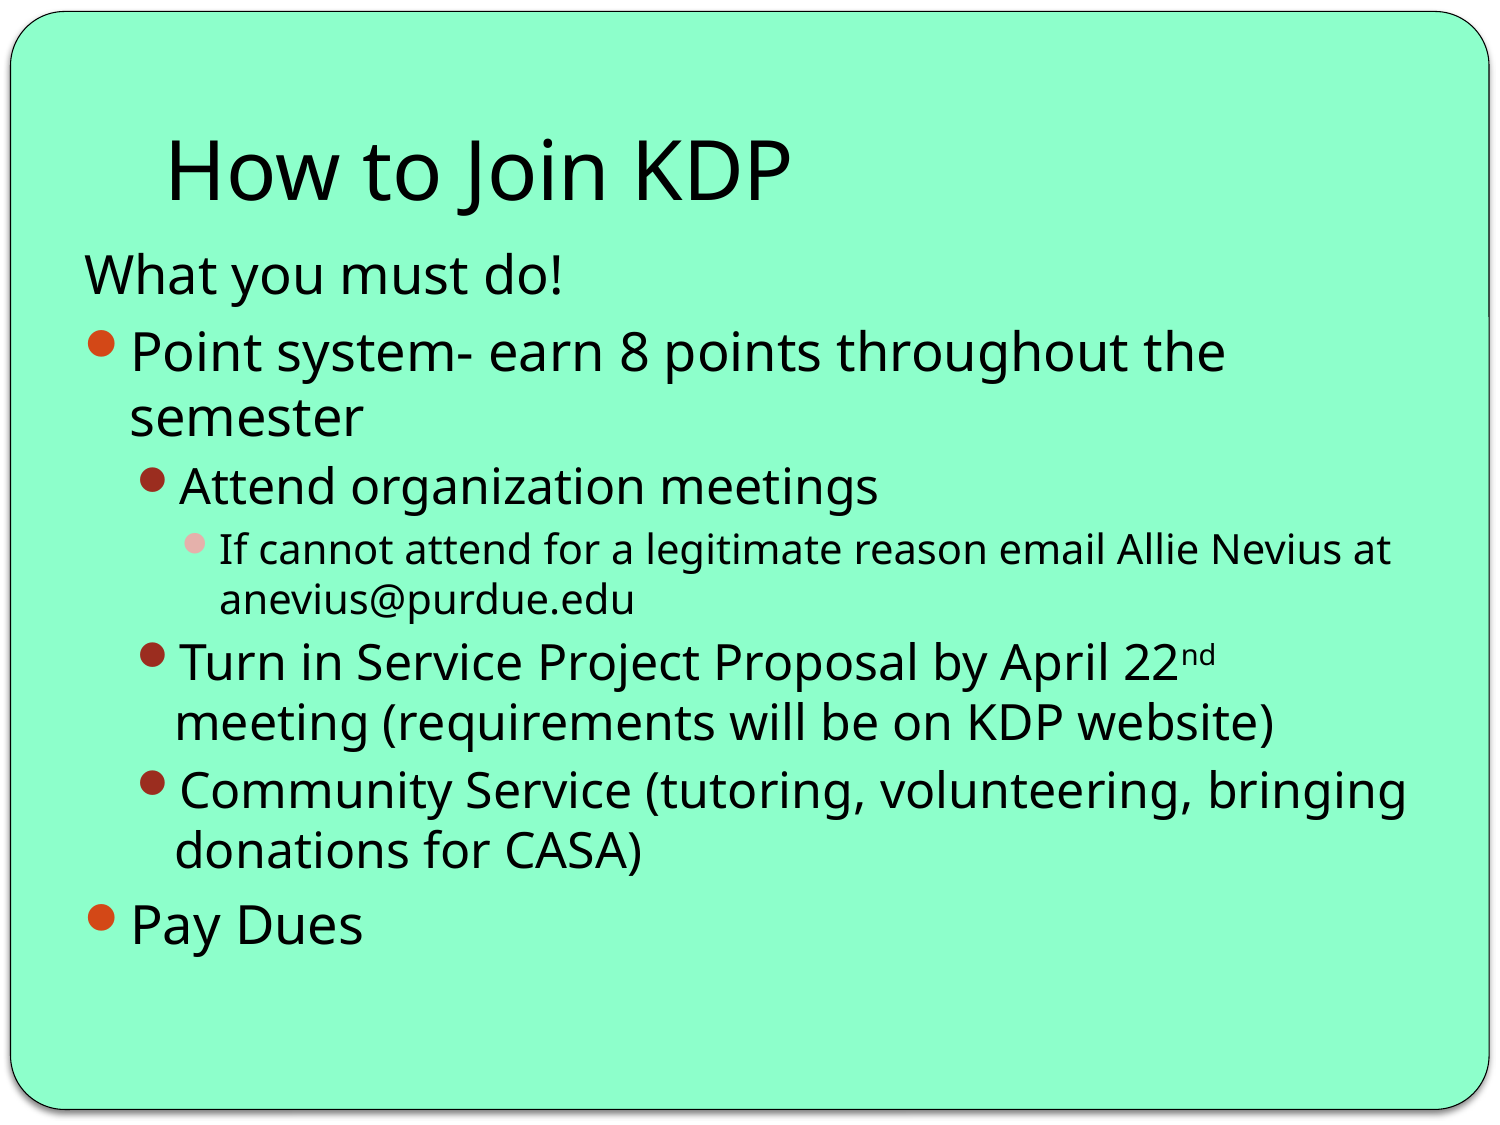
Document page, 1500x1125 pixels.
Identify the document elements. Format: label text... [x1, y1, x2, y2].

title How to Join KDP [150, 45, 1425, 232]
list What you must do! Point system- earn 8 points throughout the semester Attend organization meetings If cannot attend for a legitimate reason email Allie Nevius at anevius@purdue.edu Turn in Service Project Proposal by April 22nd meeting (requirements will be on KDP website) Community Service (tutoring, volunteering, bringing donations for CASA) Pay Dues [69, 232, 1425, 1037]
